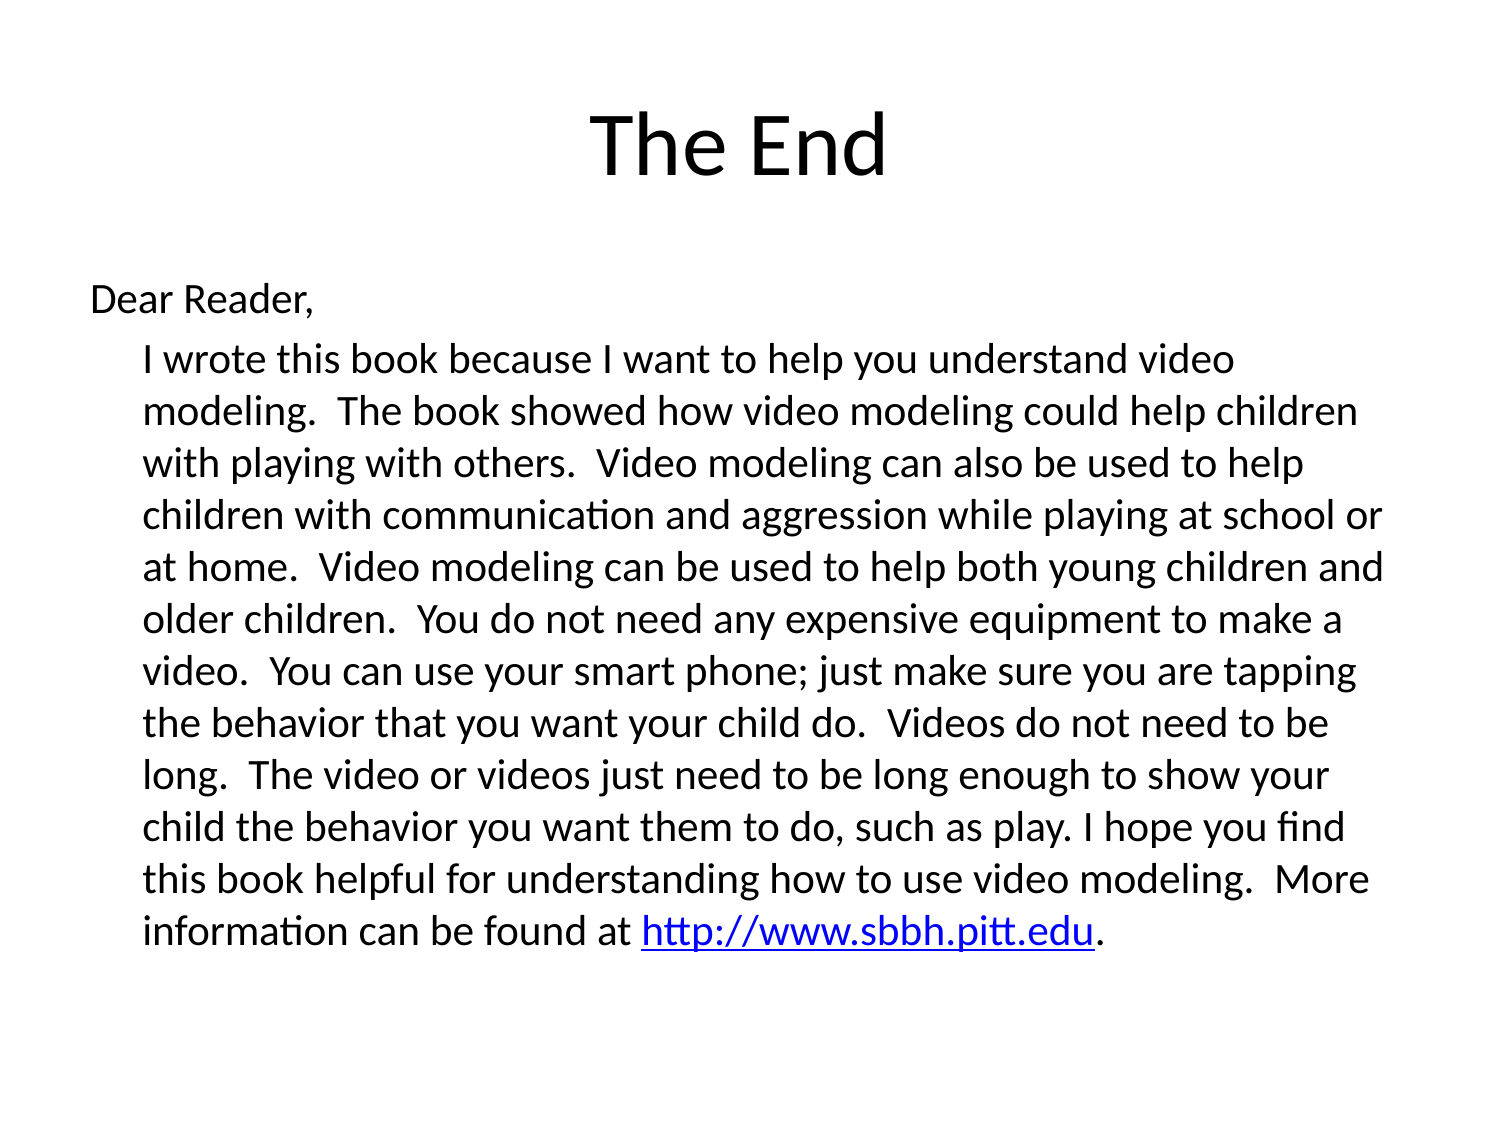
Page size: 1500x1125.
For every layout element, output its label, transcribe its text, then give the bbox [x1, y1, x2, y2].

list Dear Reader, I wrote this book because I want to help you understand video modeling. The book showed how video modeling could help children with playing with others. Video modeling can also be used to help children with communication and aggression while playing at school or at home. Video modeling can be used to help both young children and older children. You do not need any expensive equipment to make a video. You can use your smart phone; just make sure you are tapping the behavior that you want your child do. Videos do not need to be long. The video or videos just need to be long enough to show your child the behavior you want them to do, such as play. I hope you find this book helpful for understanding how to use video modeling. More information can be found at http://www.sbbh.pitt.edu. [75, 262, 1425, 1005]
title The End [75, 45, 1425, 233]
